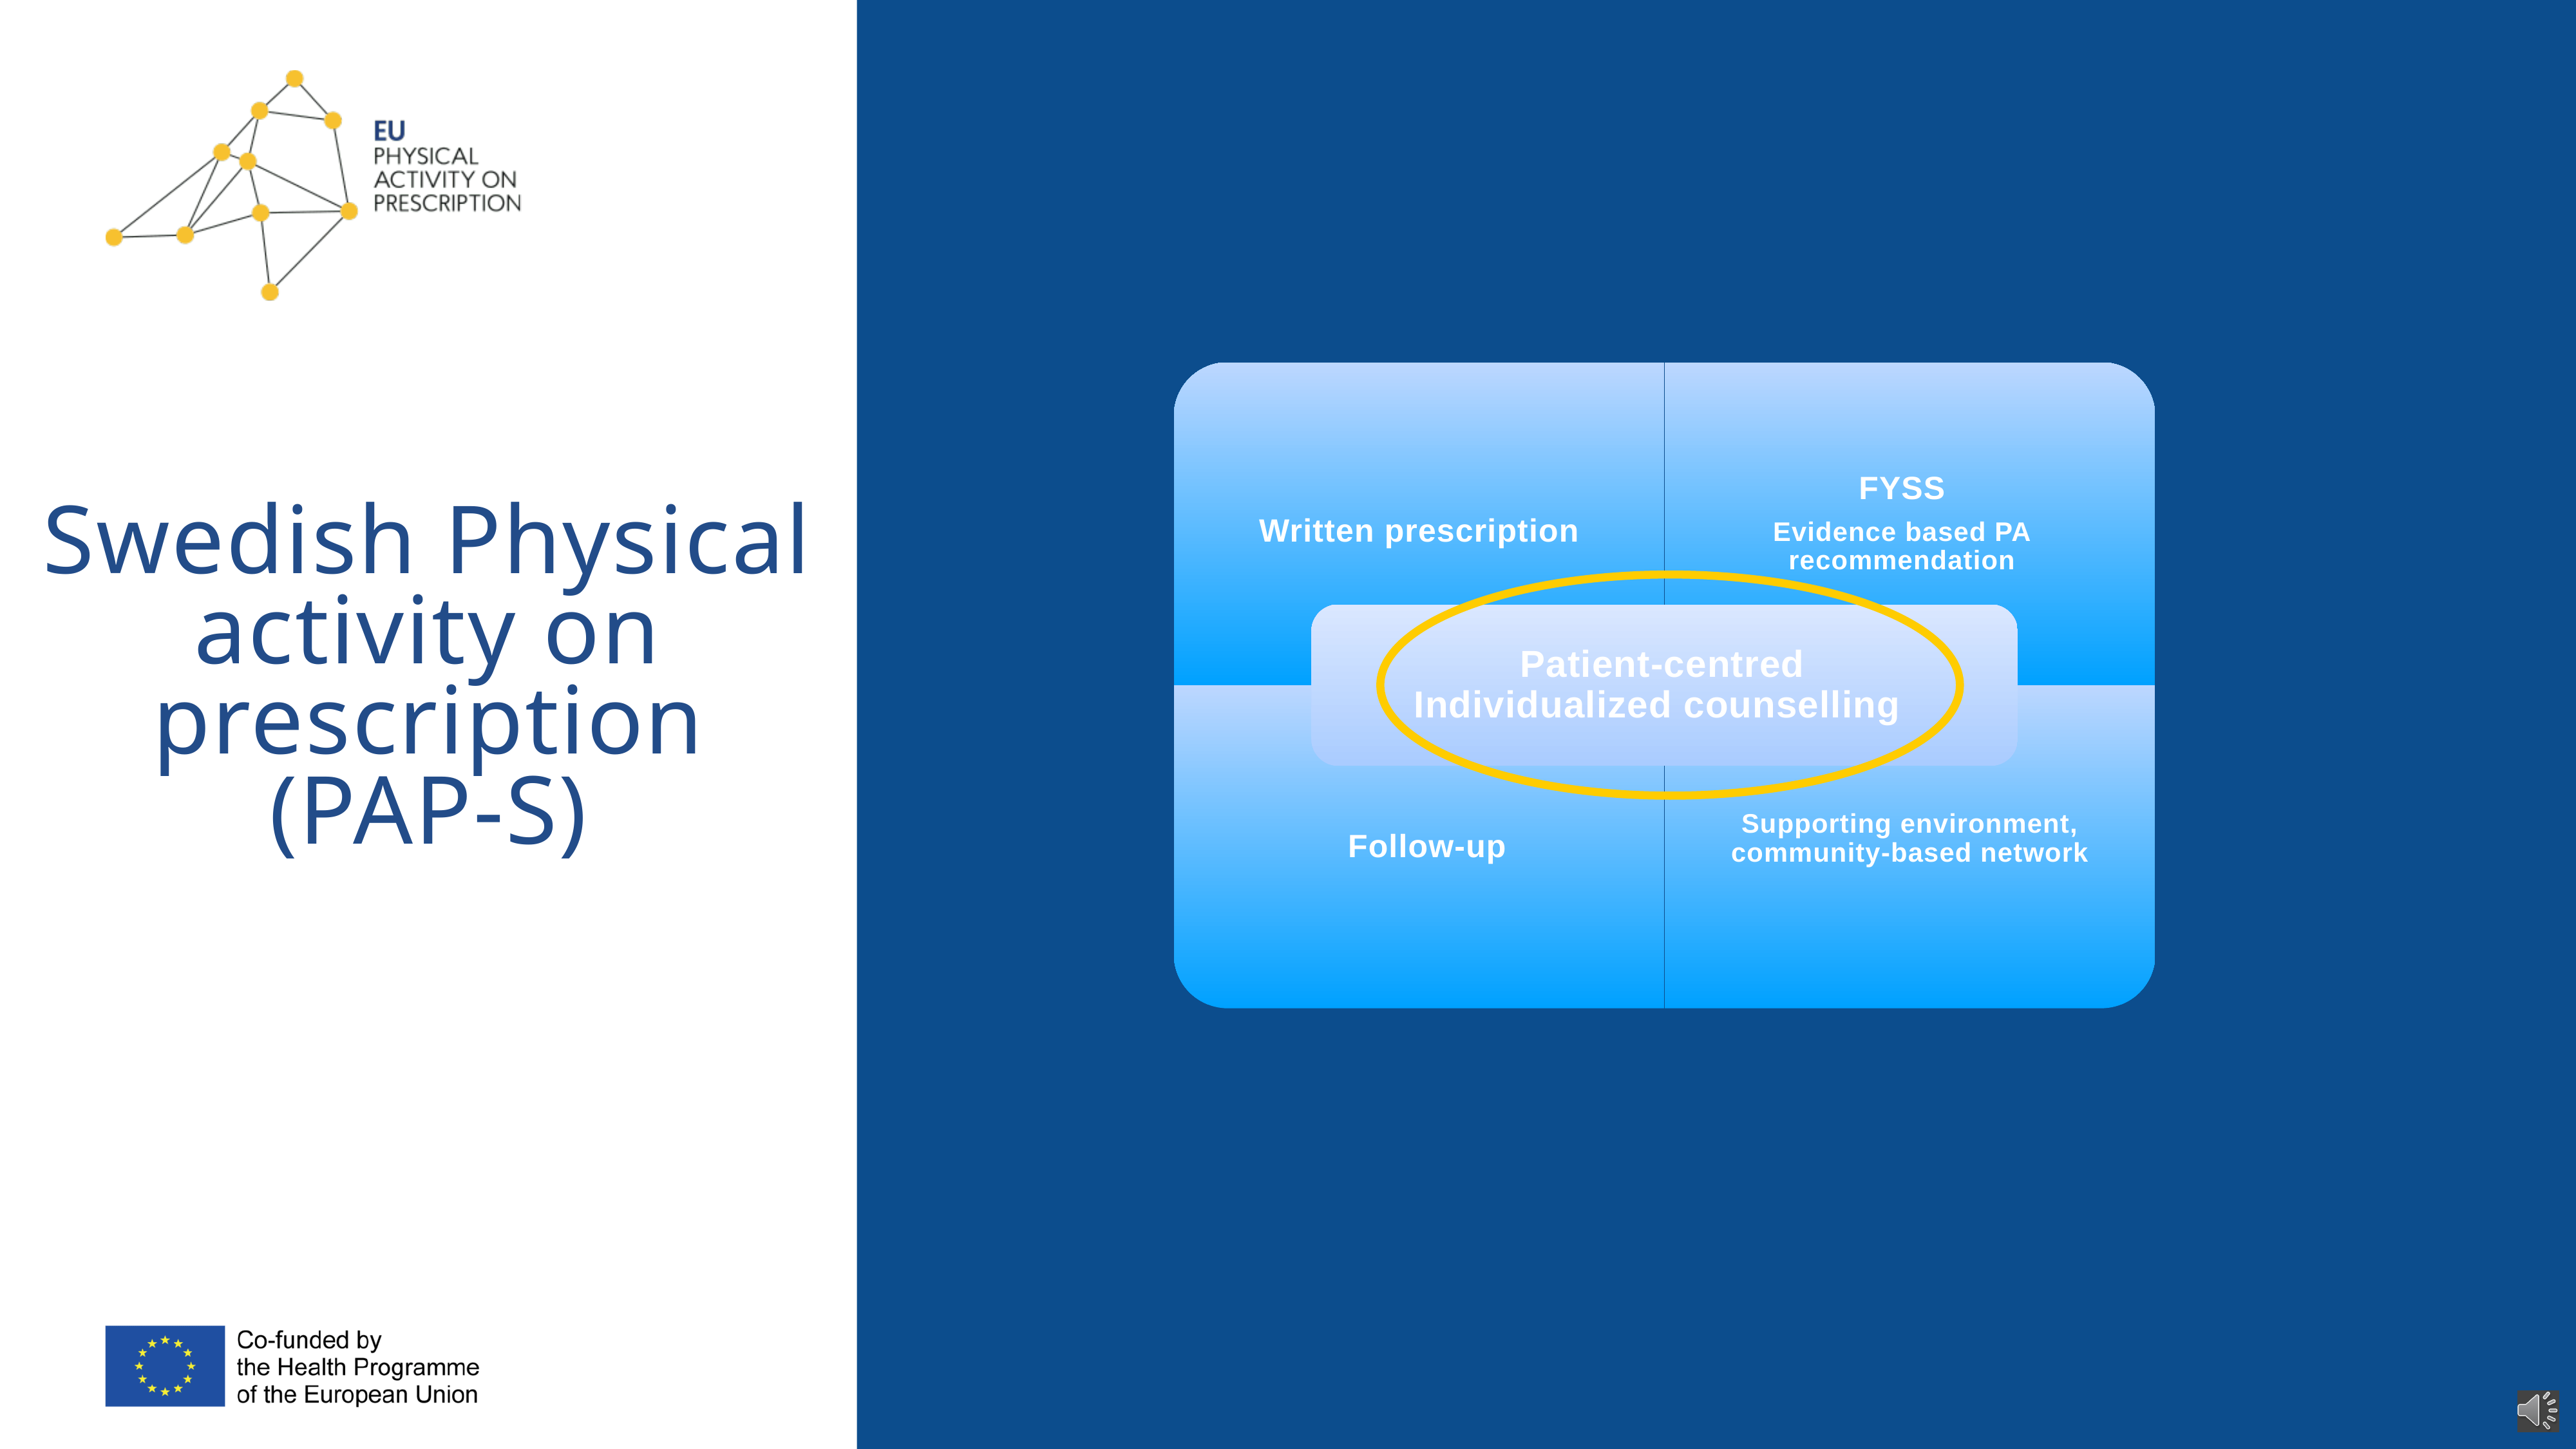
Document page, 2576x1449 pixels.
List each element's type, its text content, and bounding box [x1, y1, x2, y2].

list Swedish Physical activity on prescription (PAP-S) [0, 495, 858, 875]
picture [106, 70, 522, 302]
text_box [1173, 362, 2155, 1009]
picture [2517, 1390, 2561, 1434]
picture [94, 1311, 497, 1424]
